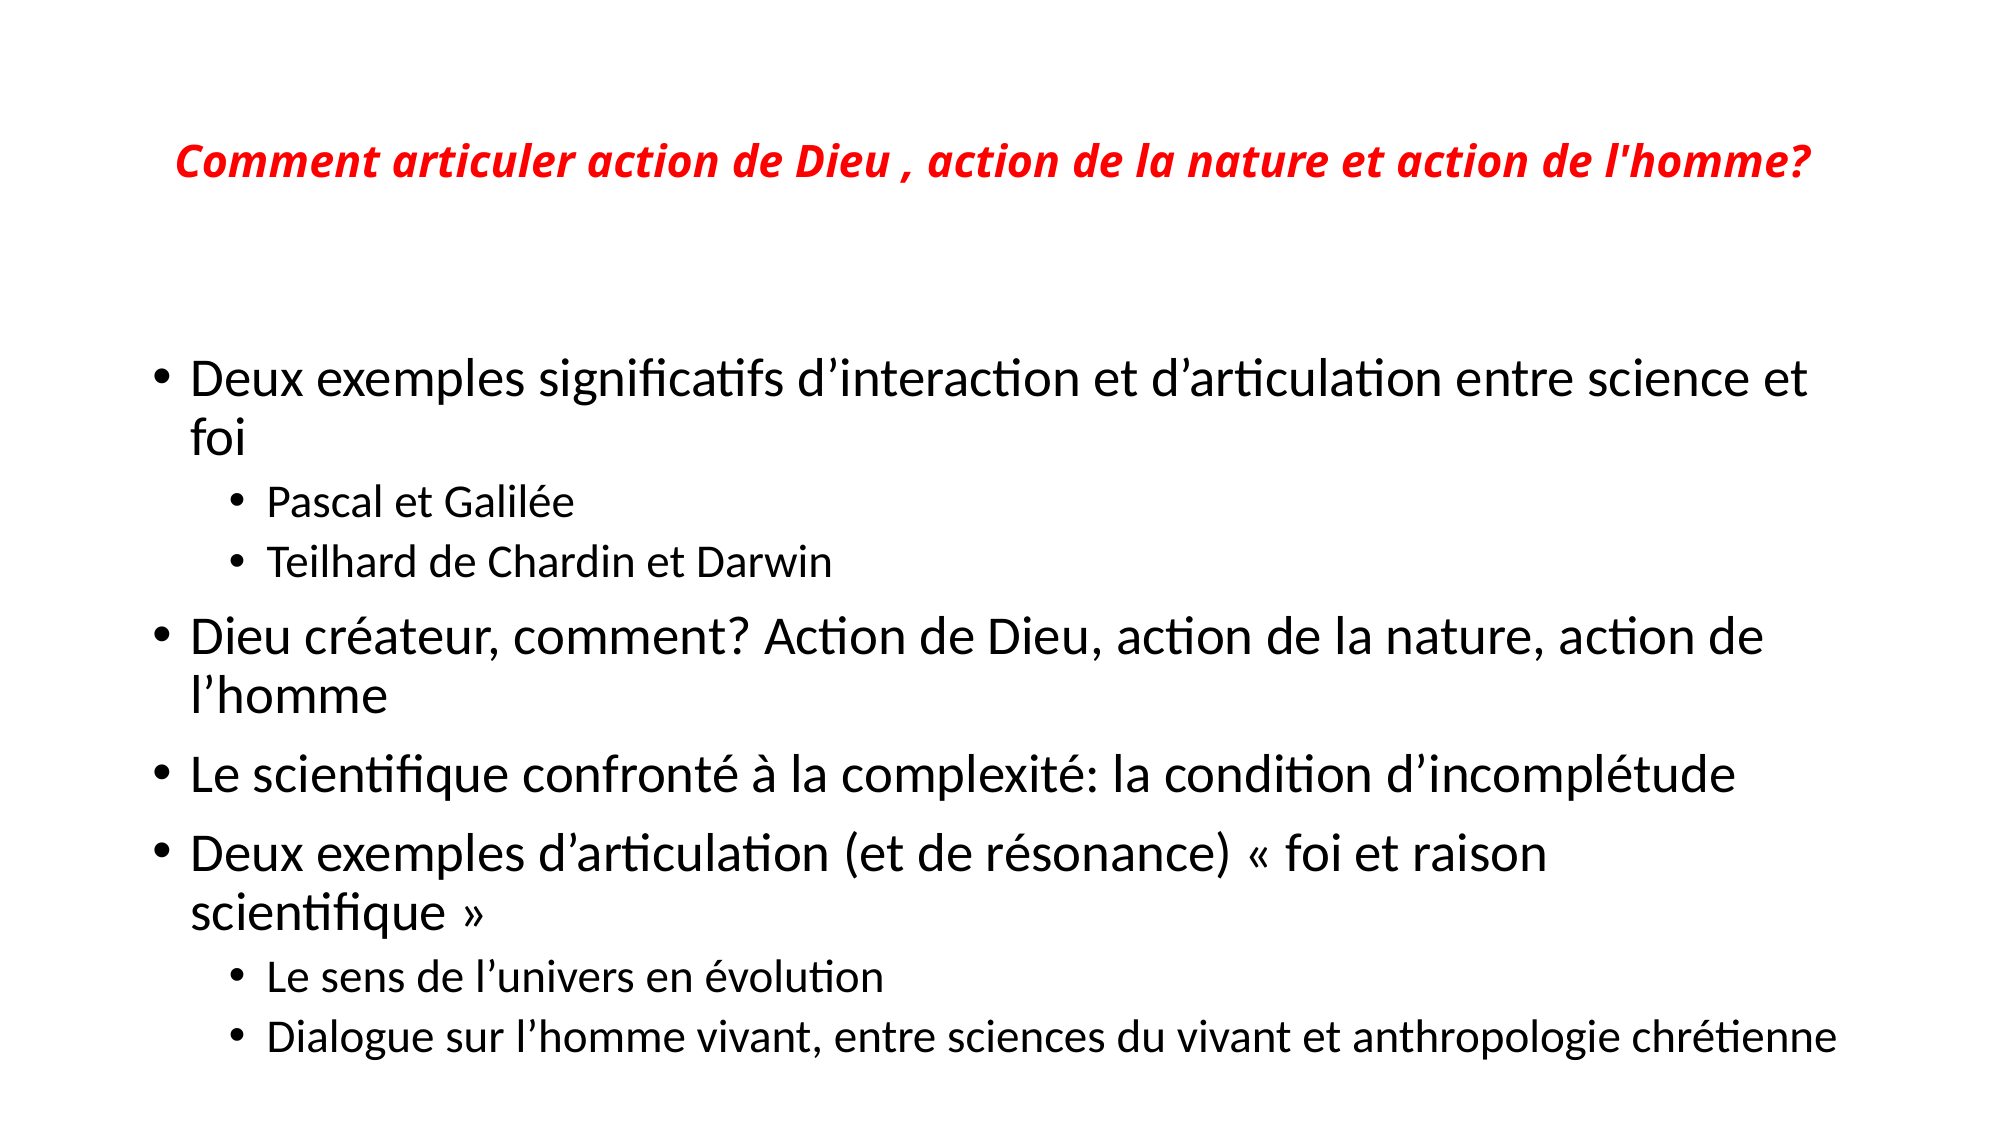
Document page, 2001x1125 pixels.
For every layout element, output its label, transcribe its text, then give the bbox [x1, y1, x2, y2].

title Comment articuler action de Dieu , action de la nature et action de l'homme? [137, 59, 1863, 278]
list Deux exemples significatifs d’interaction et d’articulation entre science et foi Pascal et Galilée Teilhard de Chardin et Darwin Dieu créateur, comment? Action de Dieu, action de la nature, action de l’homme Le scientifique confronté à la complexité: la condition d’incomplétude Deux exemples d’articulation (et de résonance) « foi et raison scientifique » Le sens de l’univers en évolution Dialogue sur l’homme vivant, entre sciences du vivant et anthropologie chrétienne [137, 341, 1863, 1079]
